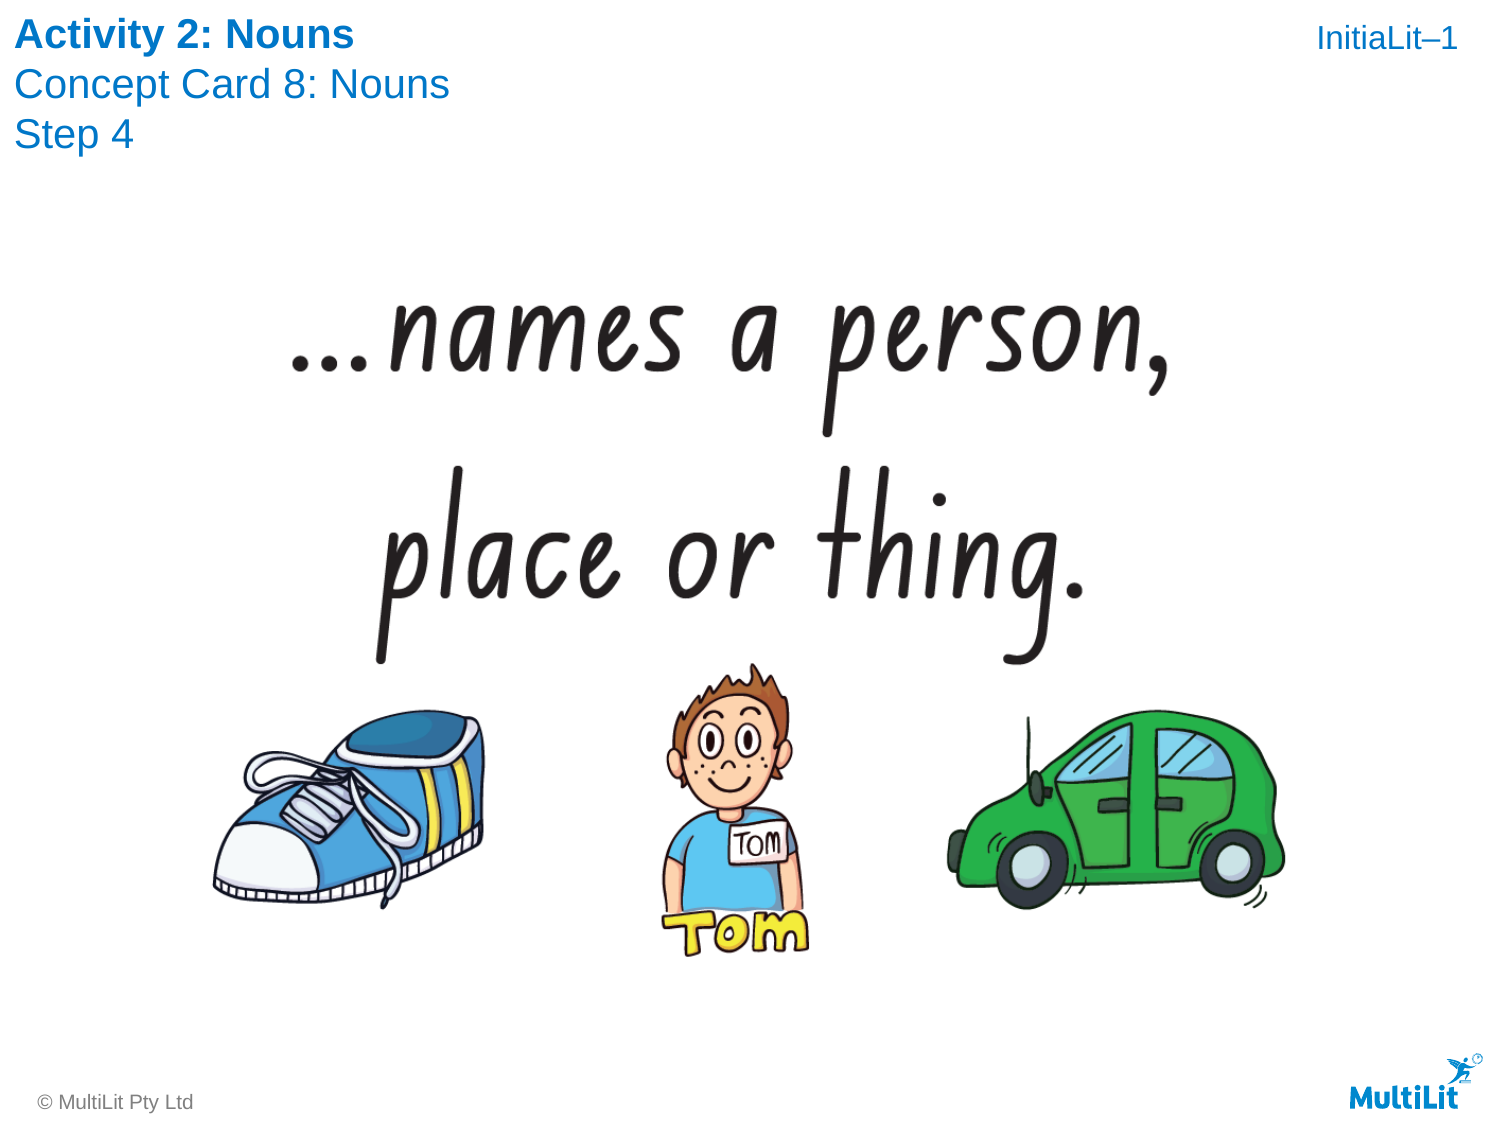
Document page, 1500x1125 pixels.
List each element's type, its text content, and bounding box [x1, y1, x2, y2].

picture [1471, 1053, 1483, 1068]
text_box Activity 2: Nouns Concept Card 8: Nouns Step 4 [0, 0, 1014, 165]
picture [124, 274, 1299, 962]
